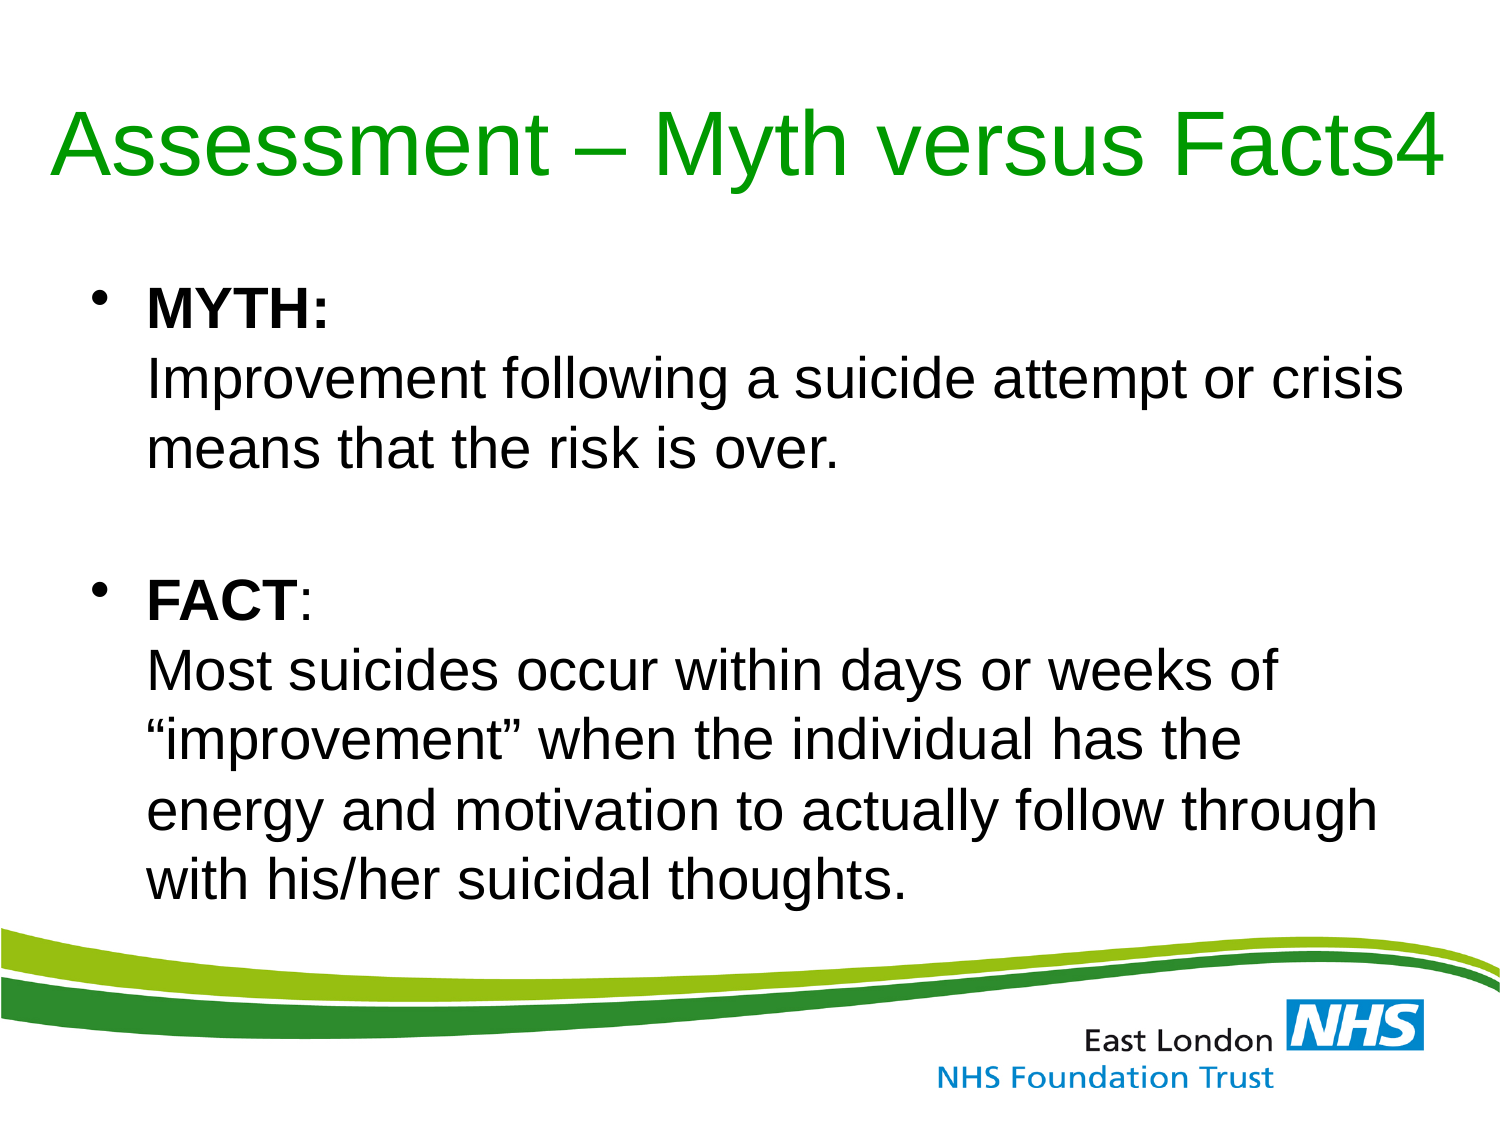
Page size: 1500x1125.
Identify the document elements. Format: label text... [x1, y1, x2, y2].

picture [1032, 1074, 1042, 1086]
picture [942, 1072, 952, 1088]
picture [1093, 1074, 1102, 1088]
picture [1380, 1006, 1418, 1046]
picture [1175, 1075, 1183, 1088]
picture [966, 1078, 978, 1088]
picture [0, 928, 1500, 1088]
picture [1073, 1075, 1081, 1088]
list MYTH: Improvement following a suicide attempt or crisis means that the risk is over. FACT: Most suicides occur within days or weeks of “improvement” when the individual has the energy and motivation to actually follow through with his/her suicidal thoughts. [74, 262, 1426, 1006]
picture [1292, 1006, 1341, 1045]
title Assessment – Myth versus Facts4 [29, 44, 1471, 233]
picture [1154, 1074, 1164, 1086]
picture [1338, 1006, 1384, 1045]
